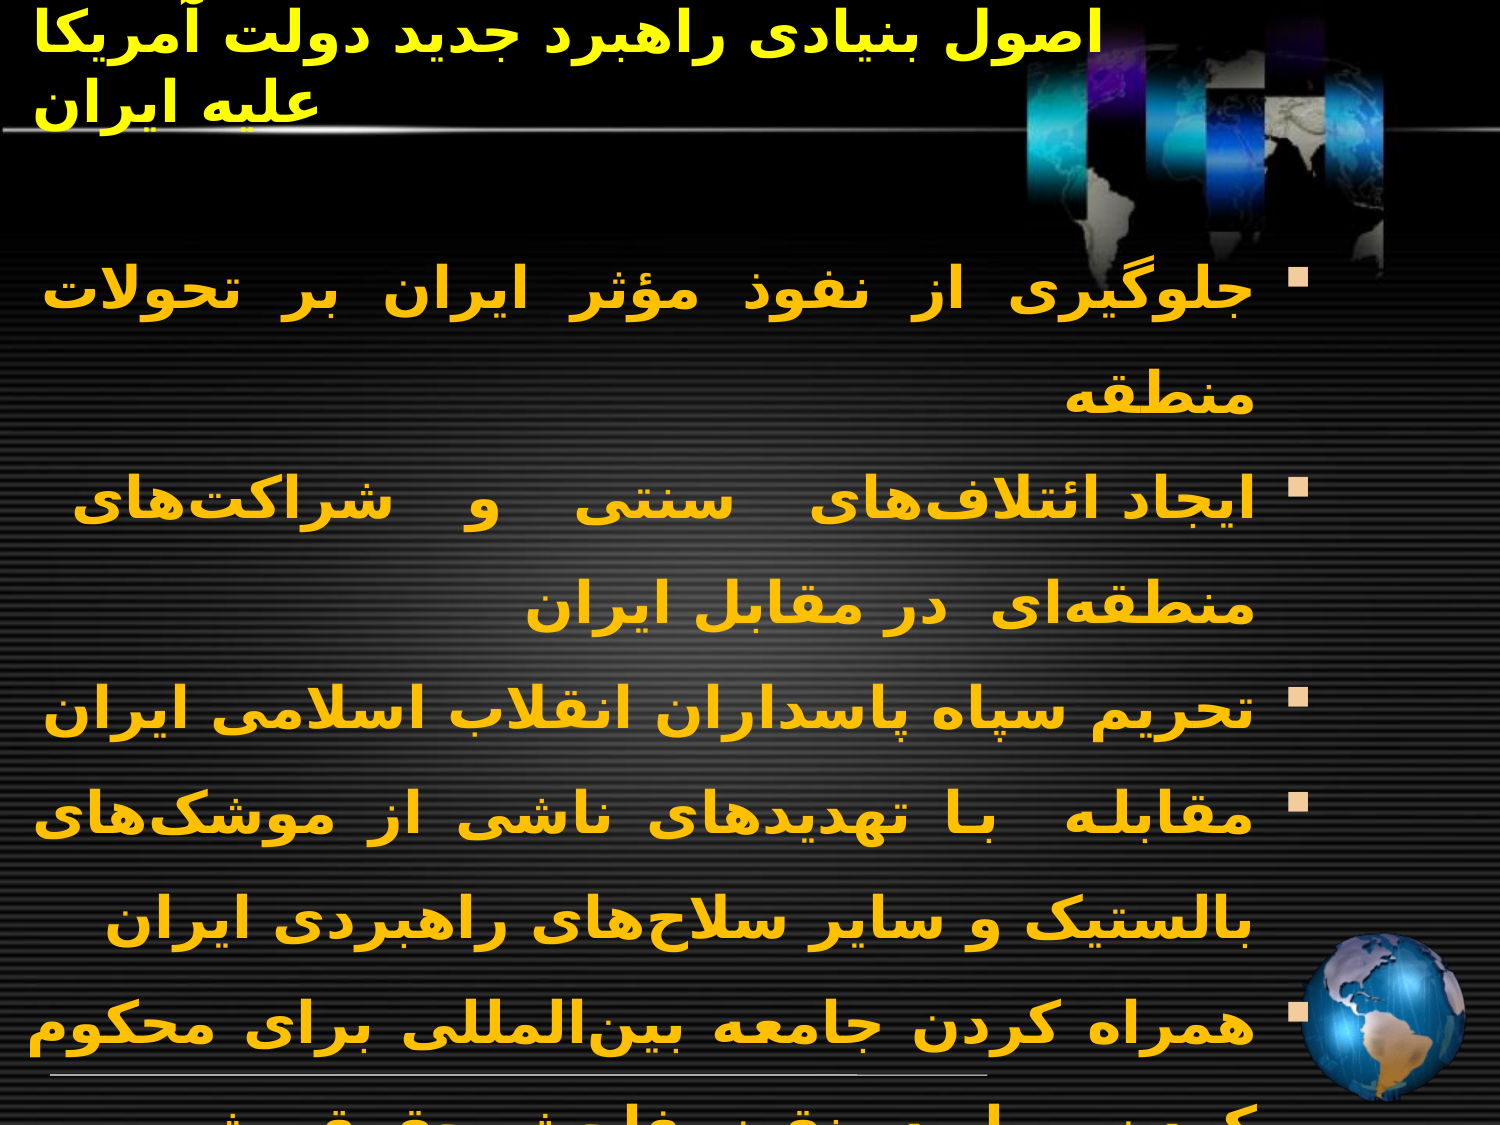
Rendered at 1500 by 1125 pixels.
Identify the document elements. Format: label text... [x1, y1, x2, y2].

picture [0, 0, 1500, 1125]
list جلوگیری از نفوذ مؤثر ایران بر تحولات منطقه ایجاد ائتلاف‌های سنتی و شراکت‌های منطقه‌ای در مقابل ایران تحریم سپاه پاسداران انقلاب اسلامی ایران مقابله با تهدیدهای ناشی از موشک‌های بالستیک و سایر سلاح‌های راهبردی ایران همراه کردن جامعه بین‌المللی برای محکوم کردن سپاه در نقض فاحش حقوق بشر جلوگیری از دستیابی ایران به سلاح‌های هسته‌ای [5, 207, 1330, 1071]
title اصول بنیادی راهبرد جدید دولت آمریکا علیه ایران [17, 26, 1152, 103]
